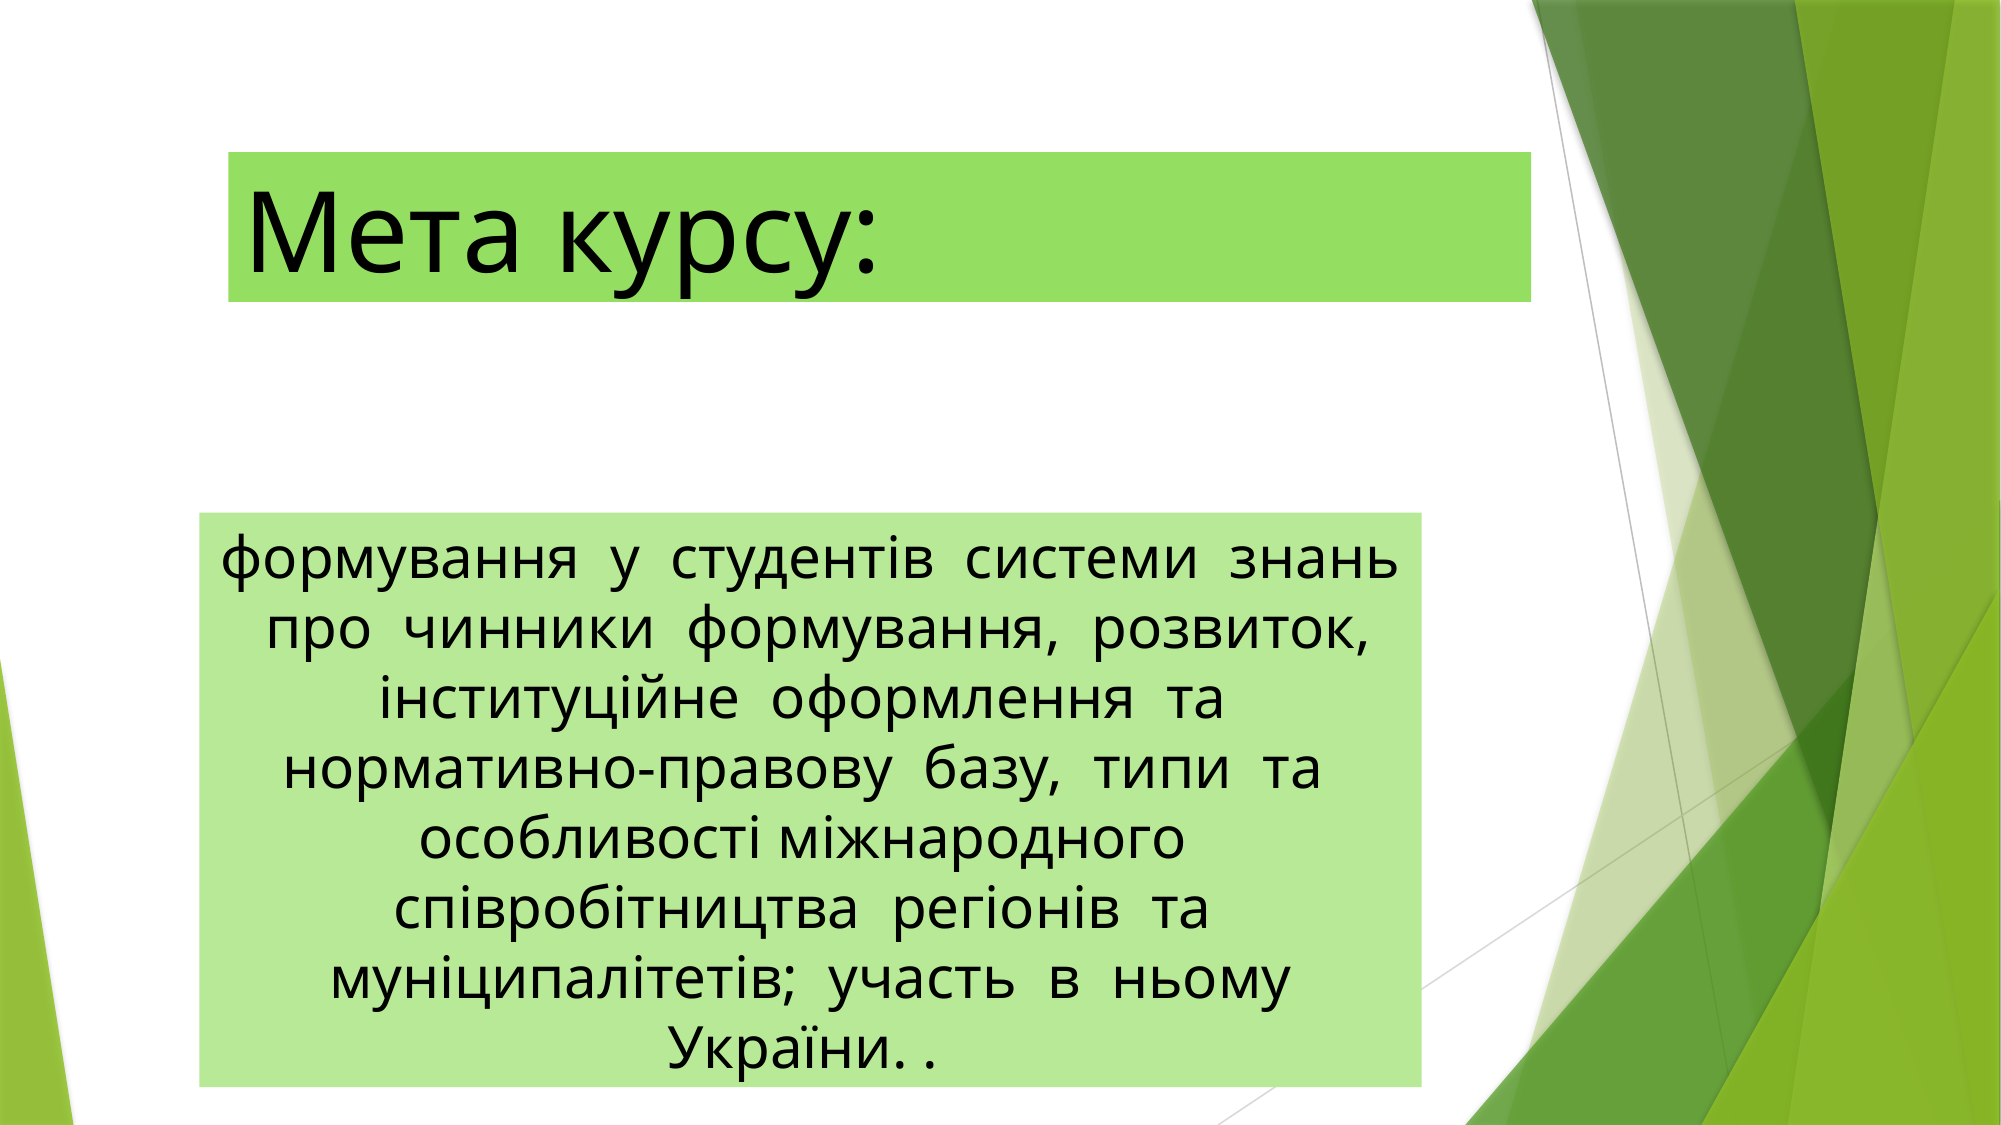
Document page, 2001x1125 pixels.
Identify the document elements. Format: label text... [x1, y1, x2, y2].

text_box Мета курсу: [228, 152, 1532, 302]
text_box формування у студентів системи знань про чинники формування, розвиток, інституційне оформлення та нормативно-правову базу, типи та особливості міжнародного співробітництва регіонів та муніципалітетів; участь в ньому України. . [199, 512, 1422, 1088]
